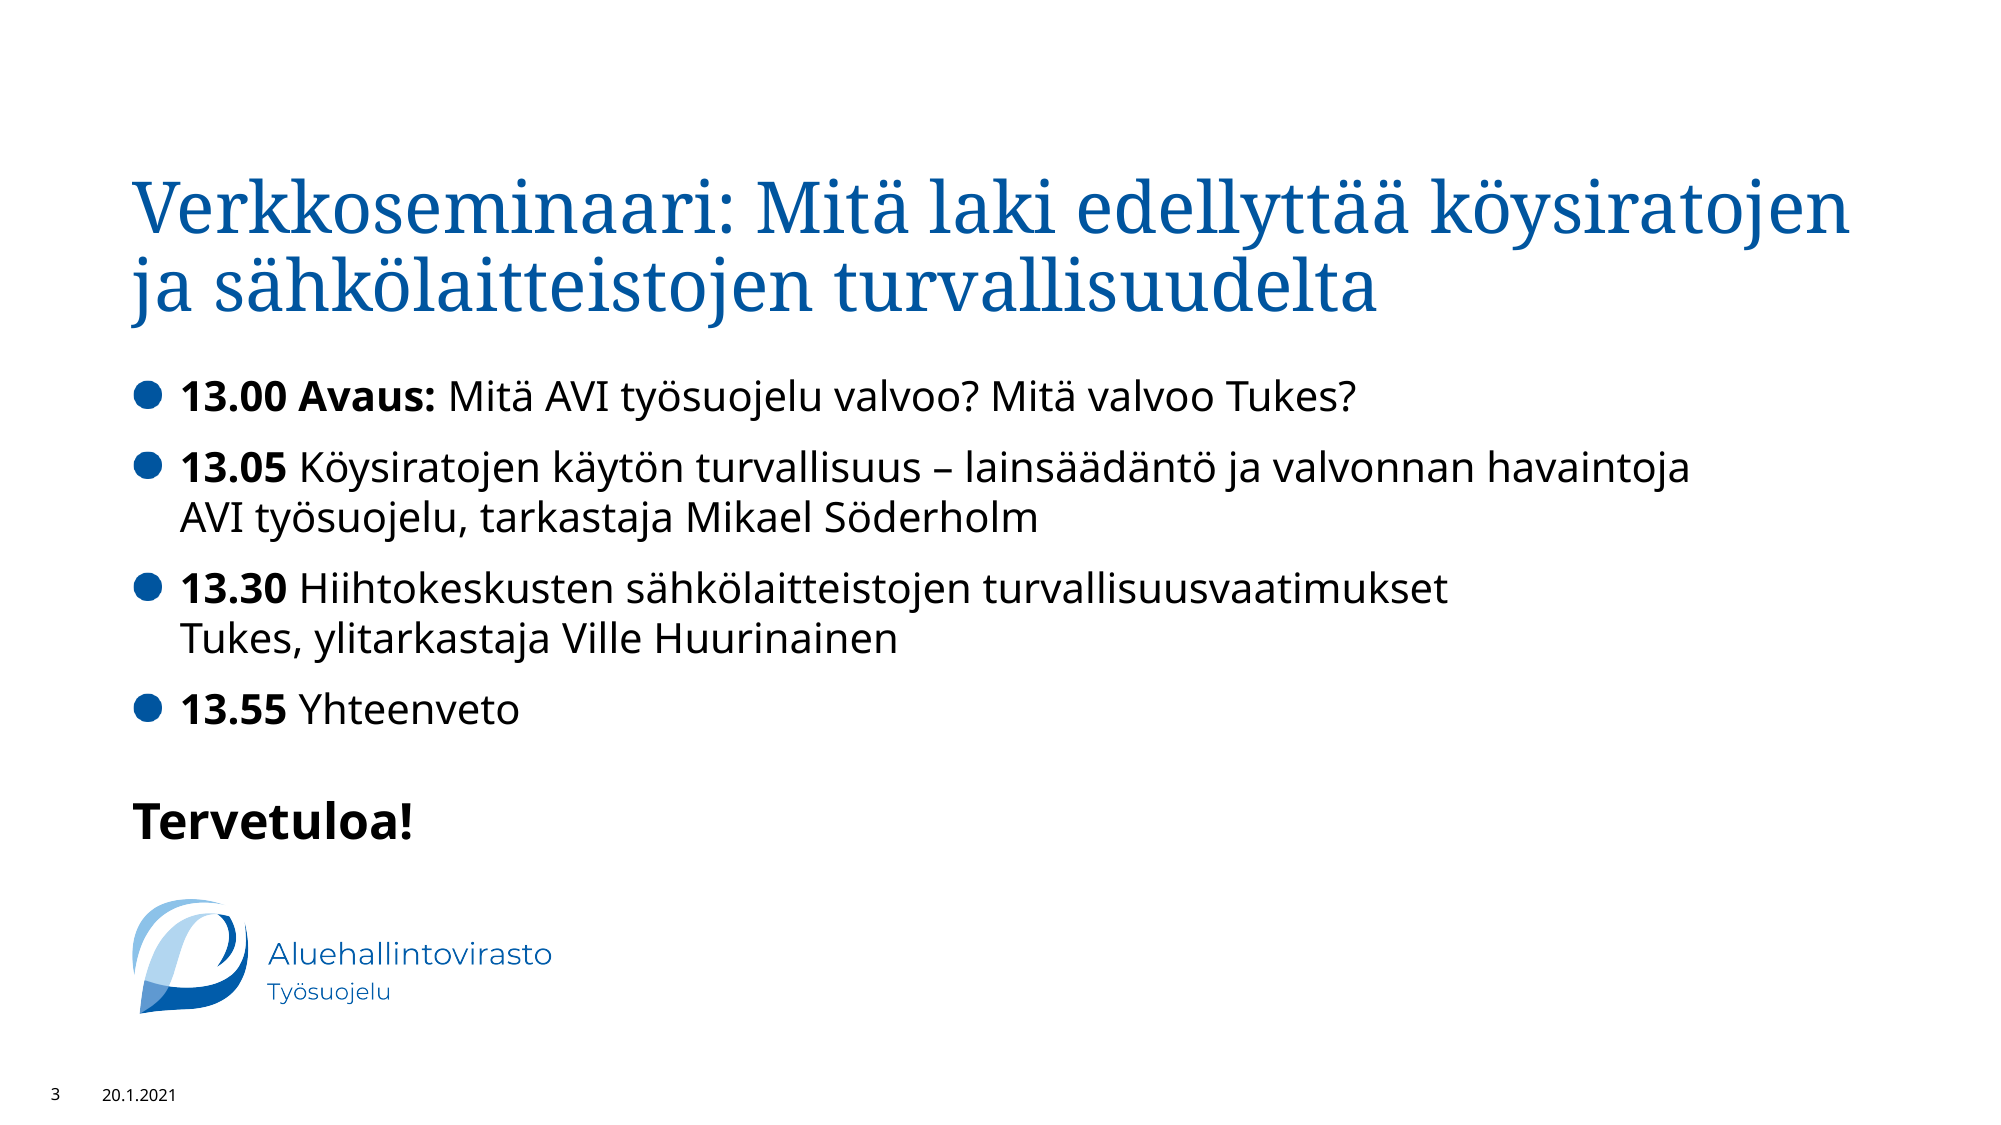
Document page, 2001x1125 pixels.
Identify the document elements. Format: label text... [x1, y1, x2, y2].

picture [132, 898, 562, 1014]
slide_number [86, 1065, 231, 1125]
title Verkkoseminaari: Mitä laki edellyttää köysiratojen ja sähkölaitteistojen turvallisuudelta [117, 116, 1882, 335]
picture [132, 379, 163, 410]
list 13.00 Avaus: Mitä AVI työsuojelu valvoo? Mitä valvoo Tukes? 13.05 Köysiratojen käytön turvallisuus – lainsäädäntö ja valvonnan havaintoja AVI työsuojelu, tarkastaja Mikael Söderholm 13.30 Hiihtokeskusten sähkölaitteistojen turvallisuusvaatimukset Tukes, ylitarkastaja Ville Huurinainen ​​​​​​​13.55 Yhteenveto Tervetuloa! [117, 362, 1882, 860]
picture [132, 692, 163, 723]
slide_number 3 [0, 1065, 80, 1125]
picture [132, 450, 163, 480]
picture [132, 571, 163, 602]
